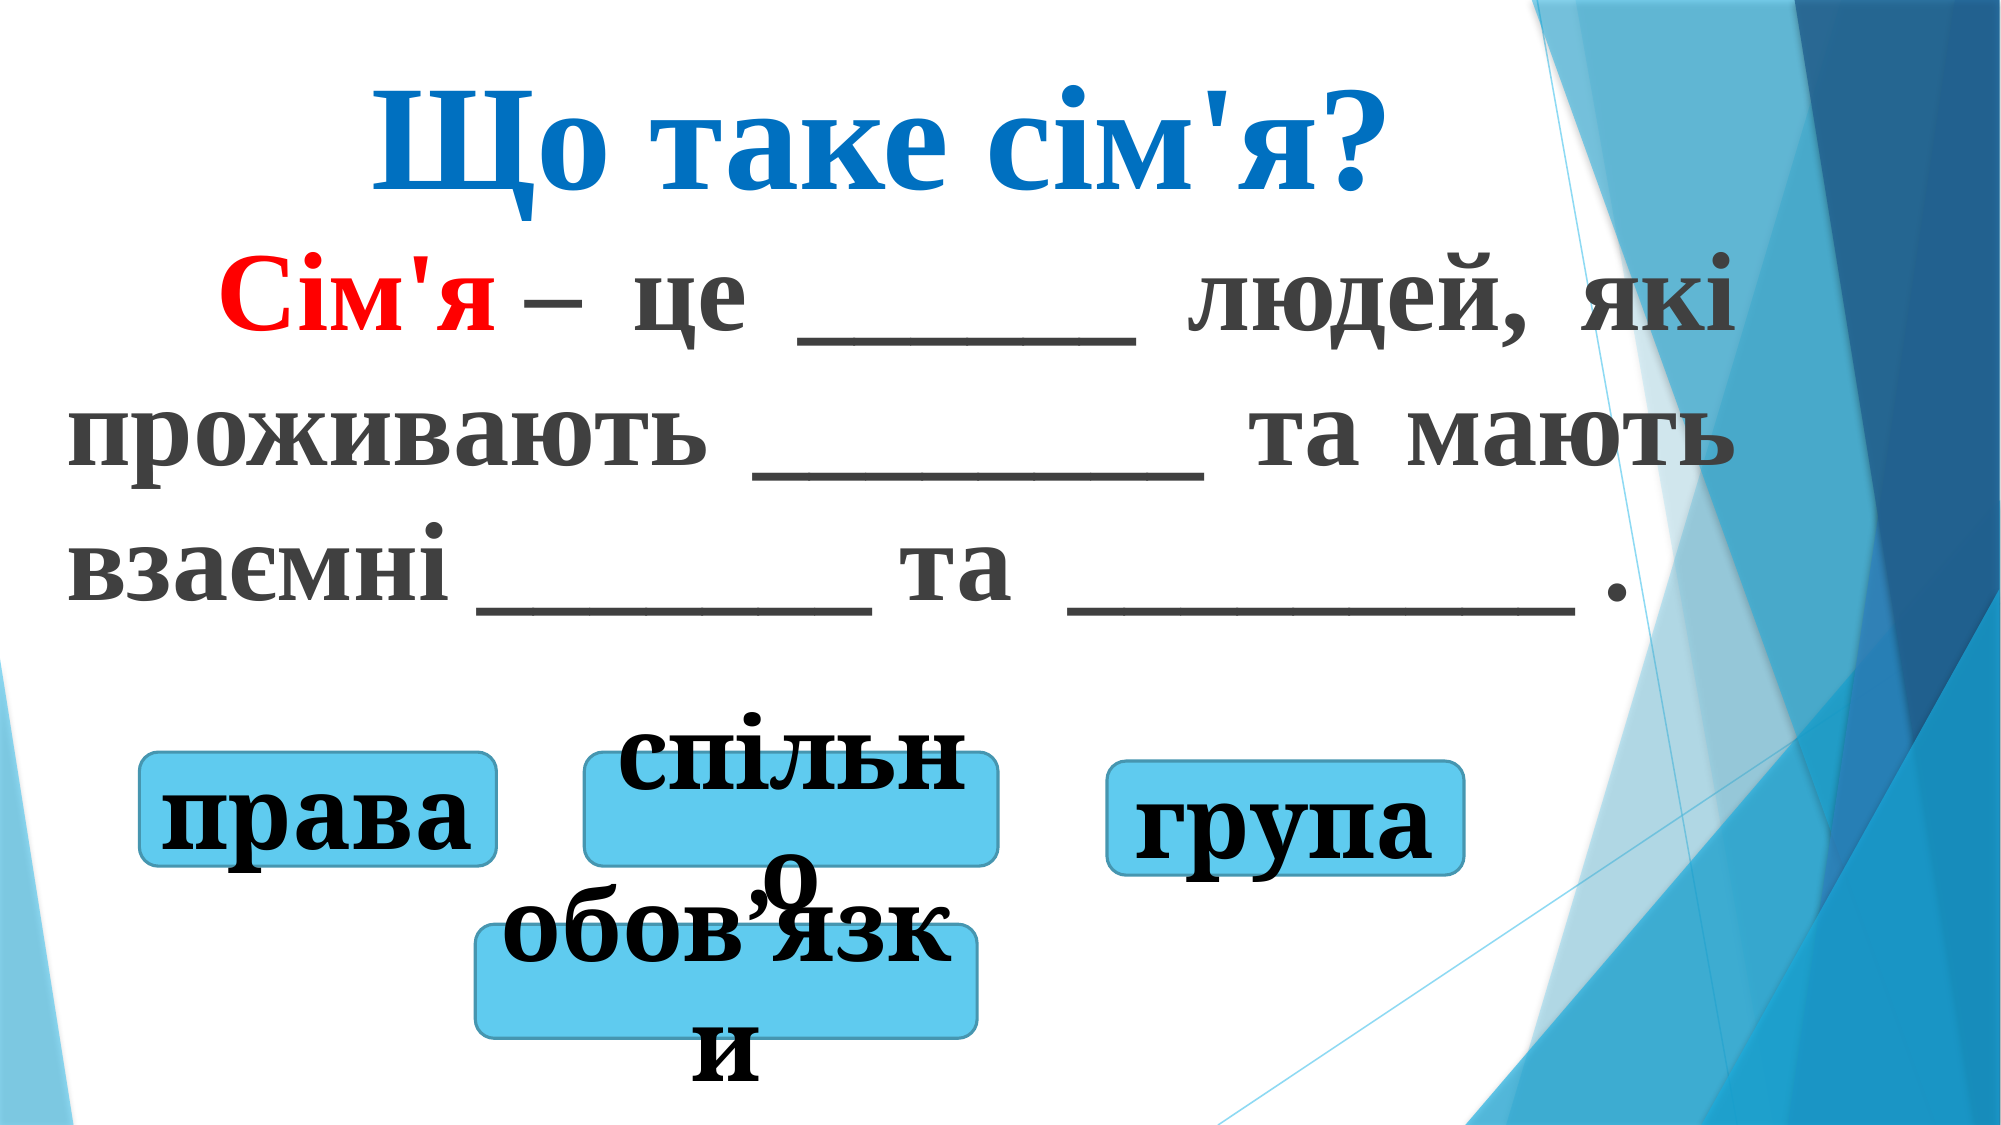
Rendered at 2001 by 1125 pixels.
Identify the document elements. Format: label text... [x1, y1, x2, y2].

text_box обов’язки [473, 922, 979, 1040]
list Сім'я – це ______ людей, які проживають ________ та мають взаємні _______ та _________ . [51, 210, 1753, 655]
title Що таке сім'я? [197, 32, 1608, 210]
text_box група [1105, 759, 1466, 877]
text_box спільно [582, 750, 1000, 868]
text_box права [137, 750, 498, 868]
